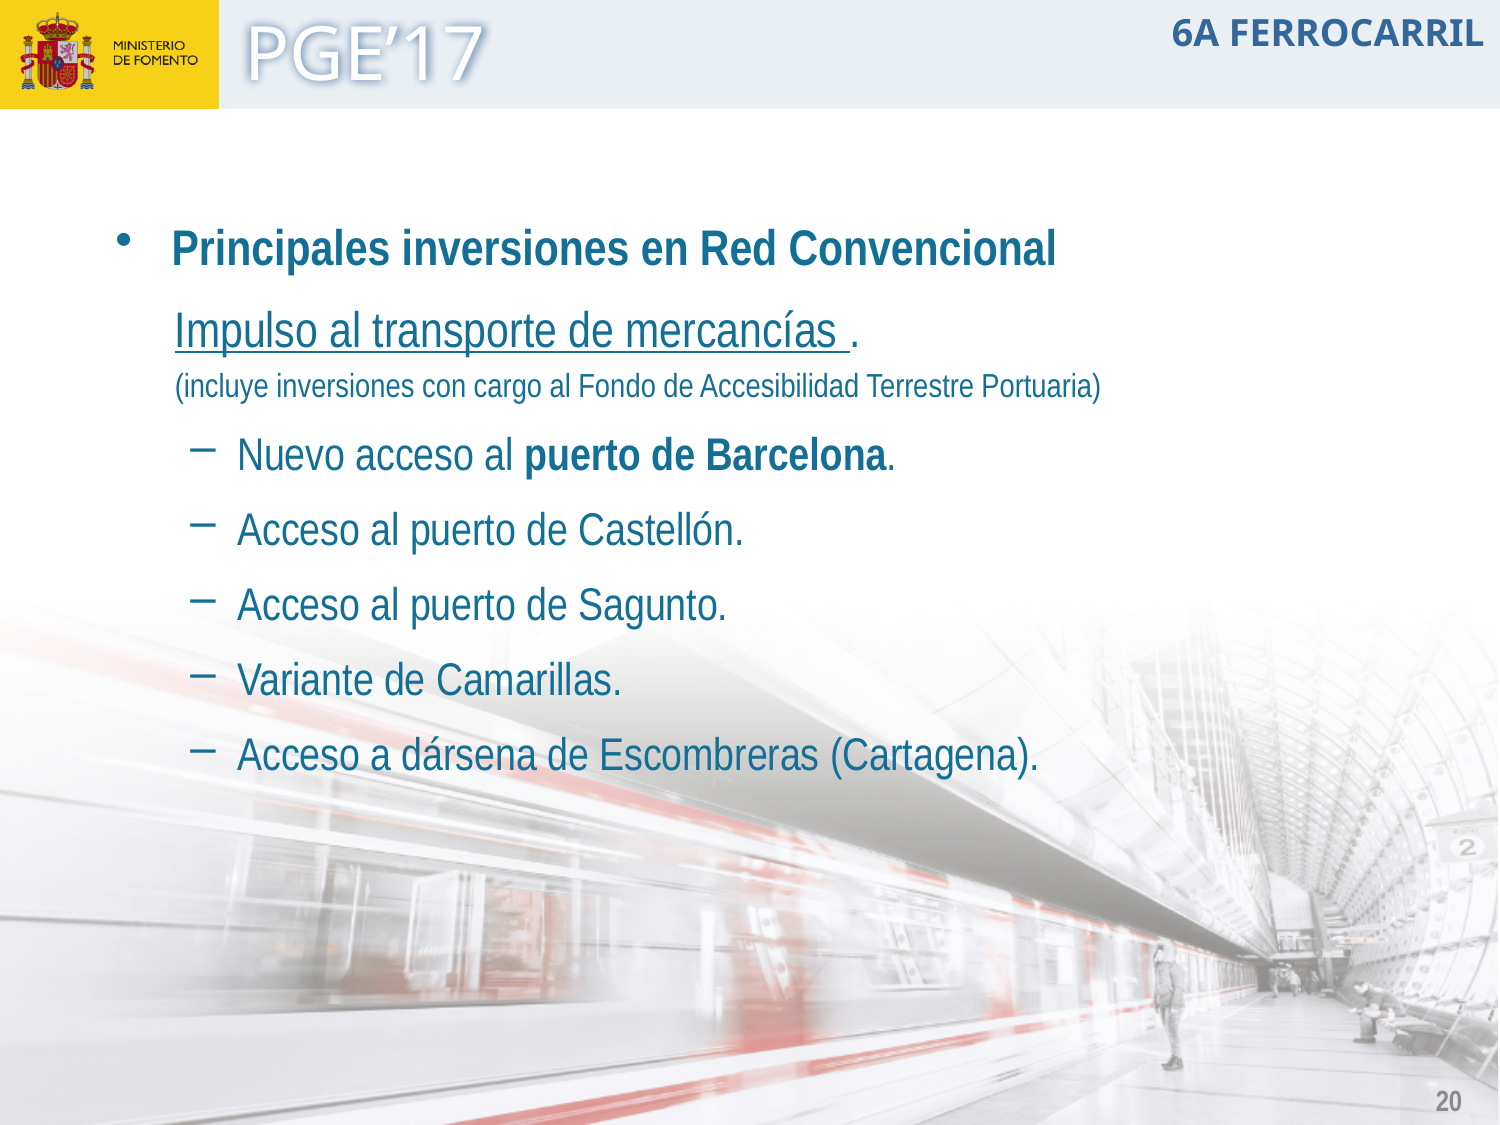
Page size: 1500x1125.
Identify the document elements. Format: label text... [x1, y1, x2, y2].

text_box Principales inversiones en Red Convencional Impulso al transporte de mercancías . (incluye inversiones con cargo al Fondo de Accesibilidad Terrestre Portuaria) Nuevo acceso al puerto de Barcelona. Acceso al puerto de Castellón. Acceso al puerto de Sagunto. Variante de Camarillas. Acceso a dársena de Escombreras (Cartagena). [100, 196, 1459, 965]
slide_number 20 [1404, 1069, 1495, 1125]
text_box 6A FERROCARRIL [242, 7, 1500, 102]
picture [0, 0, 219, 109]
picture [0, 591, 1498, 1125]
